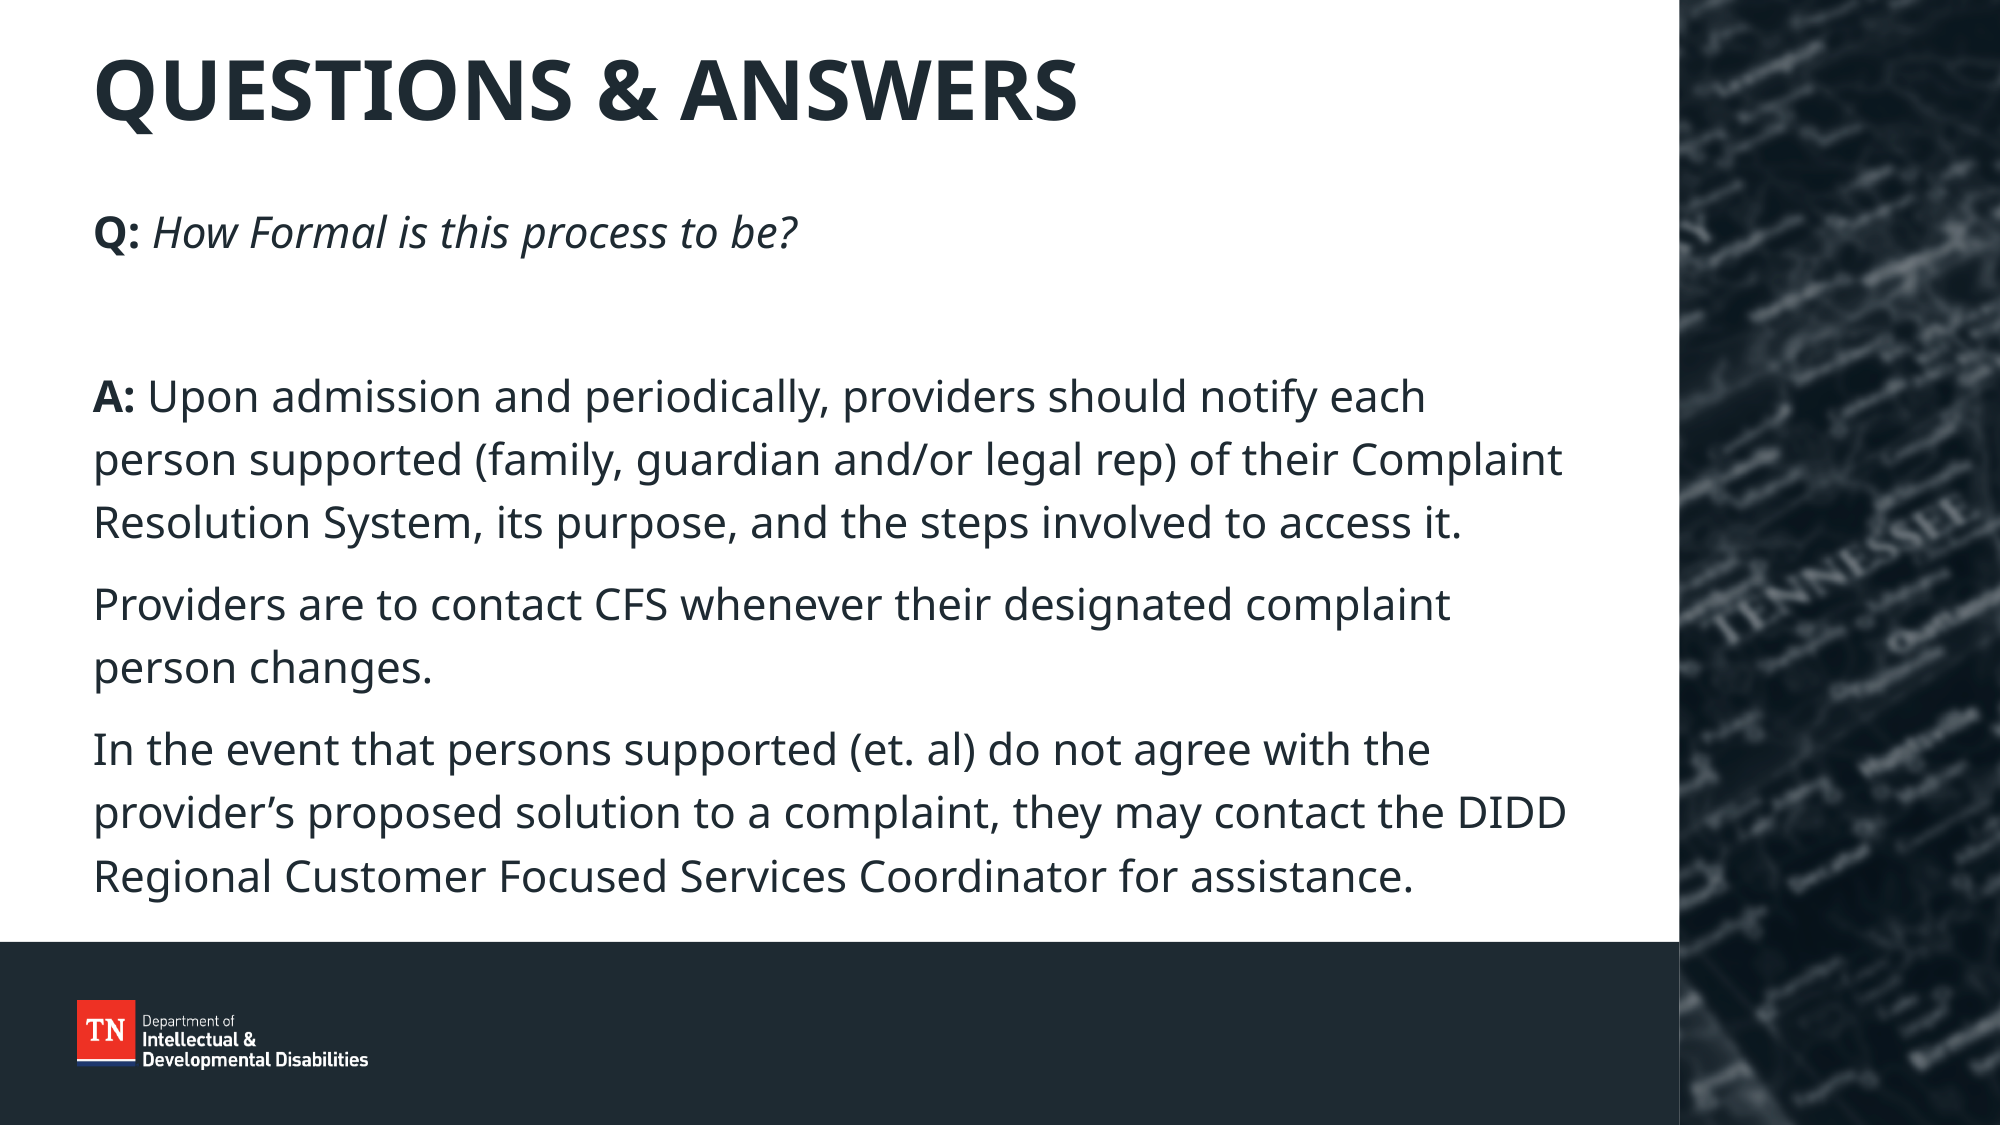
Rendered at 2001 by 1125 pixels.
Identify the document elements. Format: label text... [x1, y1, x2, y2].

title QUESTIONS & ANSWERS [77, 0, 1595, 187]
list Q: How Formal is this process to be? A: Upon admission and periodically, providers should notify each person supported (family, guardian and/or legal rep) of their Complaint Resolution System, its purpose, and the steps involved to access it. Providers are to contact CFS whenever their designated complaint person changes. In the event that persons supported (et. al) do not agree with the provider’s proposed solution to a complaint, they may contact the DIDD Regional Customer Focused Services Coordinator for assistance. [77, 187, 1595, 917]
picture [77, 1000, 368, 1070]
picture [1679, 0, 2000, 1125]
